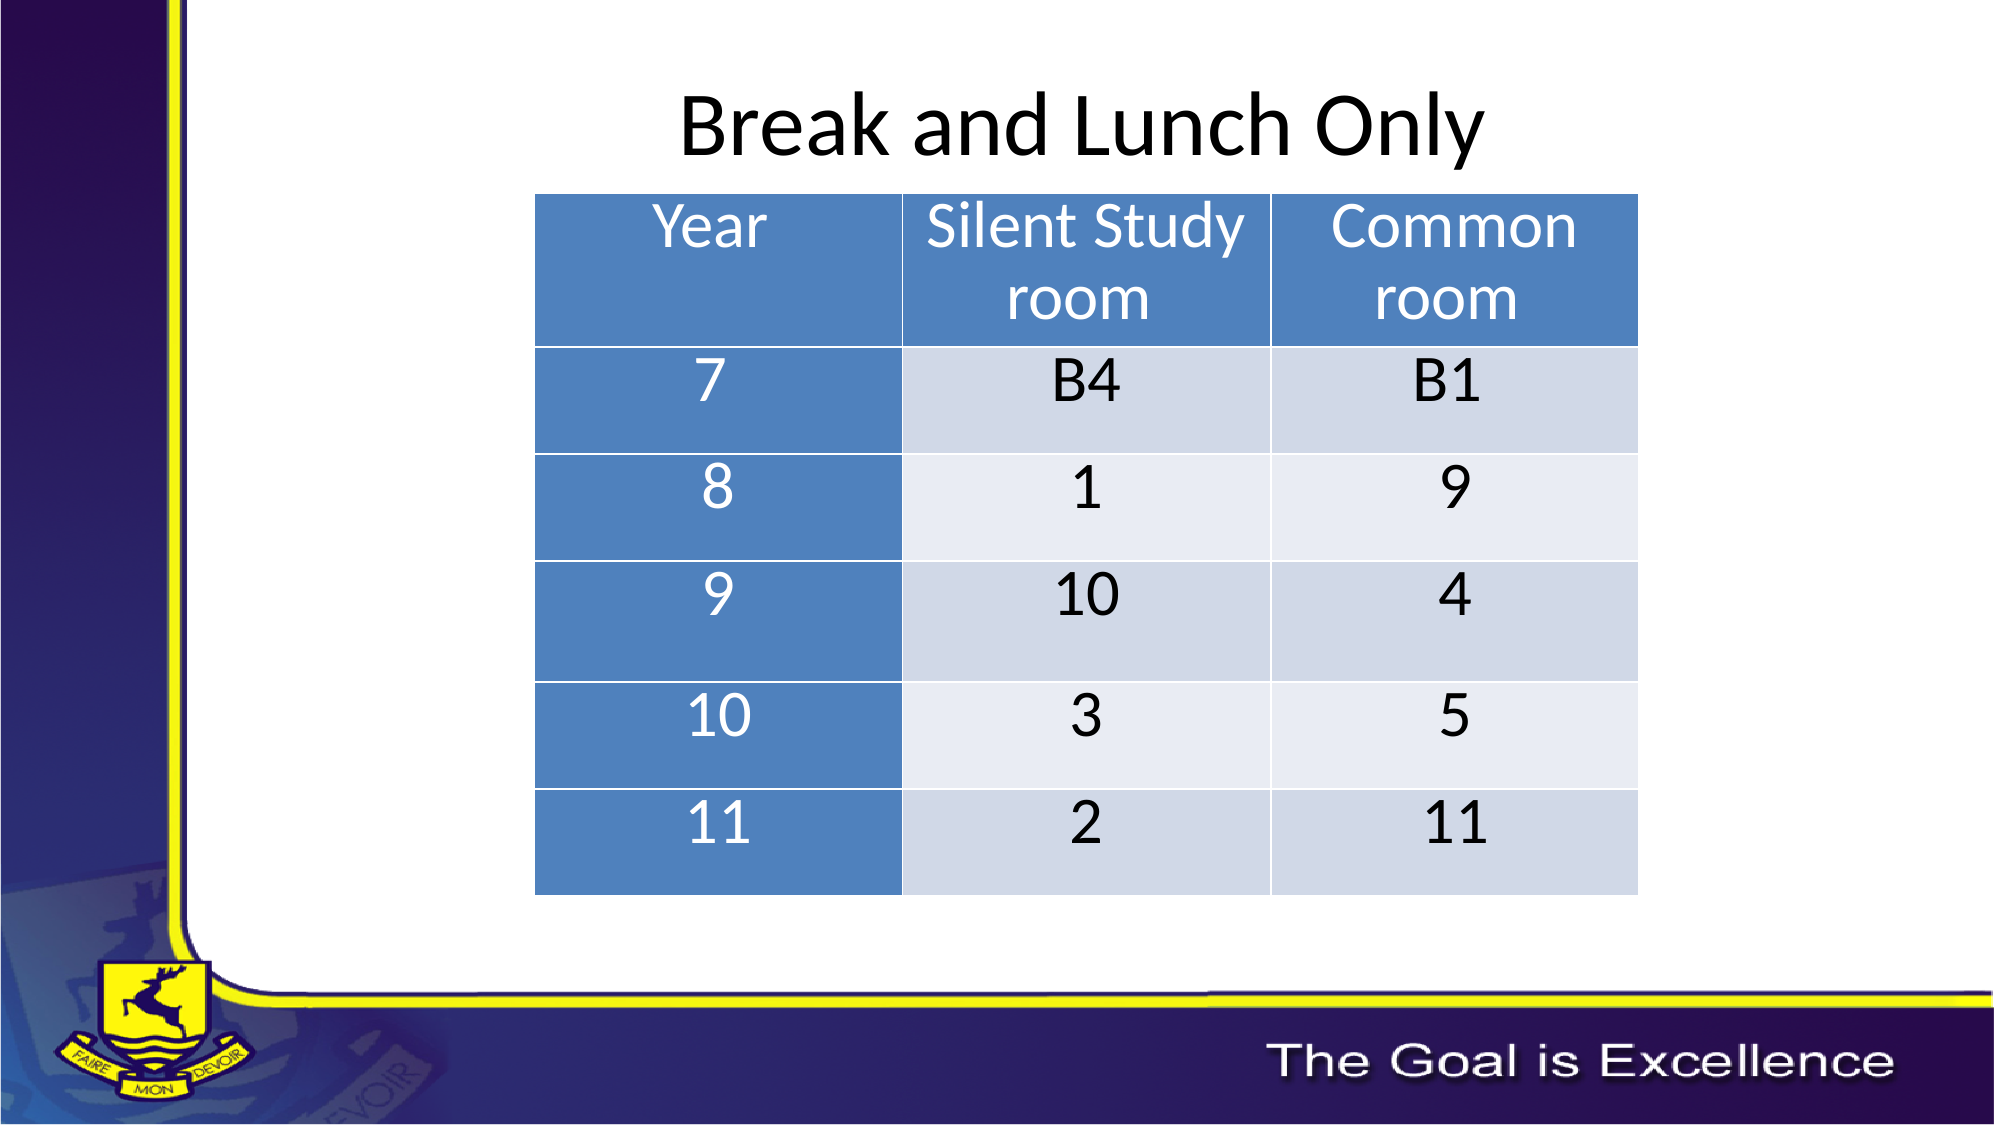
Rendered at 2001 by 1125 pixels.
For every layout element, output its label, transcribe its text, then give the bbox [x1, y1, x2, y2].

table_cell 2 [903, 790, 1270, 895]
table_header Year [535, 194, 902, 346]
table_cell 11 [535, 790, 902, 895]
picture [0, 0, 2001, 1125]
table_cell 5 [1272, 683, 1638, 788]
title Break and Lunch Only [183, 24, 1984, 213]
table_cell 10 [535, 683, 902, 788]
table_cell 10 [903, 562, 1270, 681]
table_cell B1 [1272, 348, 1638, 453]
table_cell 9 [1272, 455, 1638, 560]
table_cell B4 [903, 348, 1270, 453]
table_cell 9 [535, 562, 902, 681]
table_cell 7 [535, 348, 902, 453]
table_cell 8 [535, 455, 902, 560]
table_cell 3 [903, 683, 1270, 788]
table_cell 1 [903, 455, 1270, 560]
table_header Silent Study room [903, 194, 1270, 346]
table_cell 11 [1272, 790, 1638, 895]
table_header Common room [1272, 194, 1638, 346]
table_cell 4 [1272, 562, 1638, 681]
